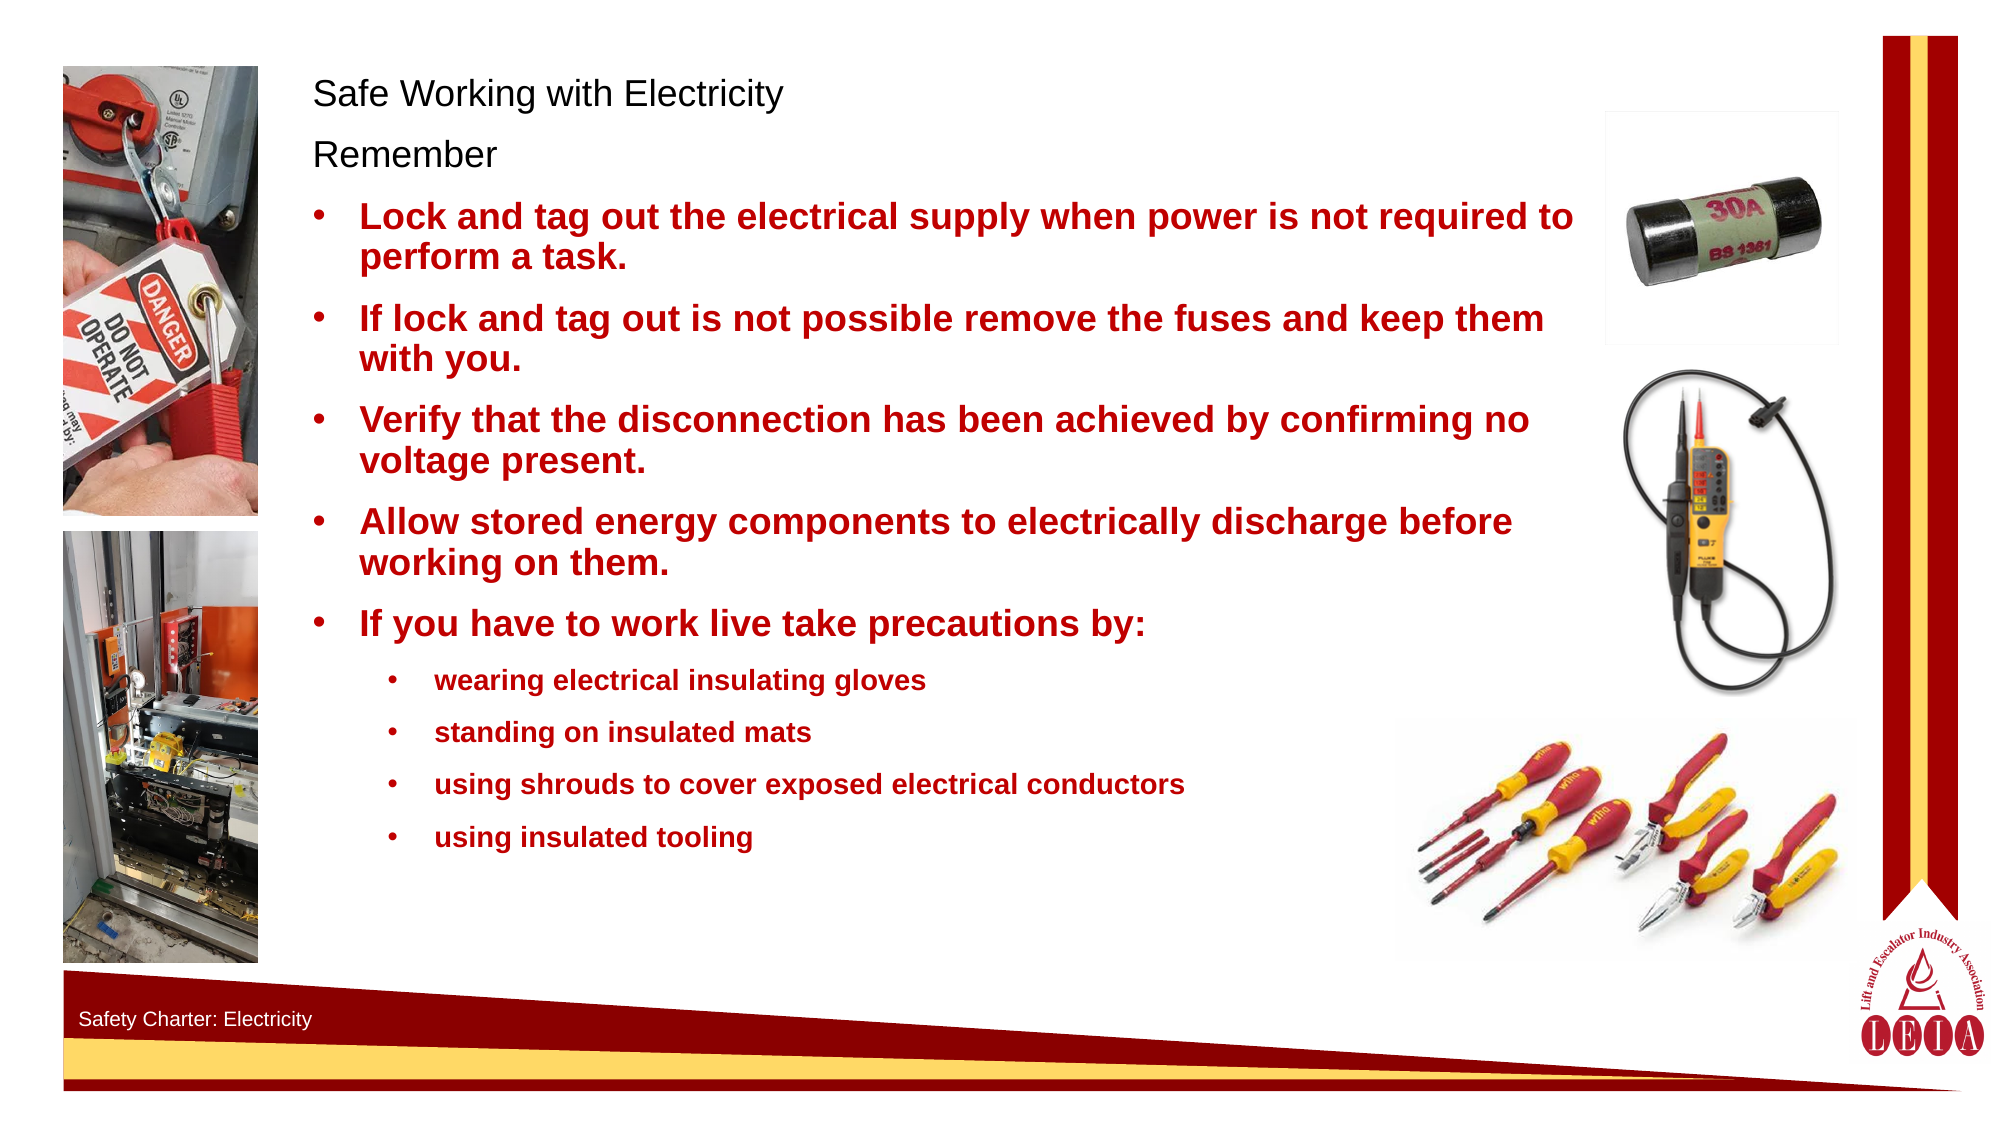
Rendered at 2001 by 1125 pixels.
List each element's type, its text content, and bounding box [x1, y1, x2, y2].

picture [1605, 111, 1839, 345]
picture [1395, 718, 1991, 1064]
picture [1614, 365, 1839, 697]
picture [63, 531, 258, 963]
text_box Safe Working with Electricity Remember Lock and tag out the electrical supply when power is not required to perform a task. If lock and tag out is not possible remove the fuses and keep them with you. Verify that the disconnection has been achieved by confirming no voltage present. Allow stored energy components to electrically discharge before working on them. If you have to work live take precautions by: wearing electrical insulating gloves standing on insulated mats using shrouds to cover exposed electrical conductors using insulated tooling [297, 66, 1606, 920]
picture [63, 66, 258, 516]
